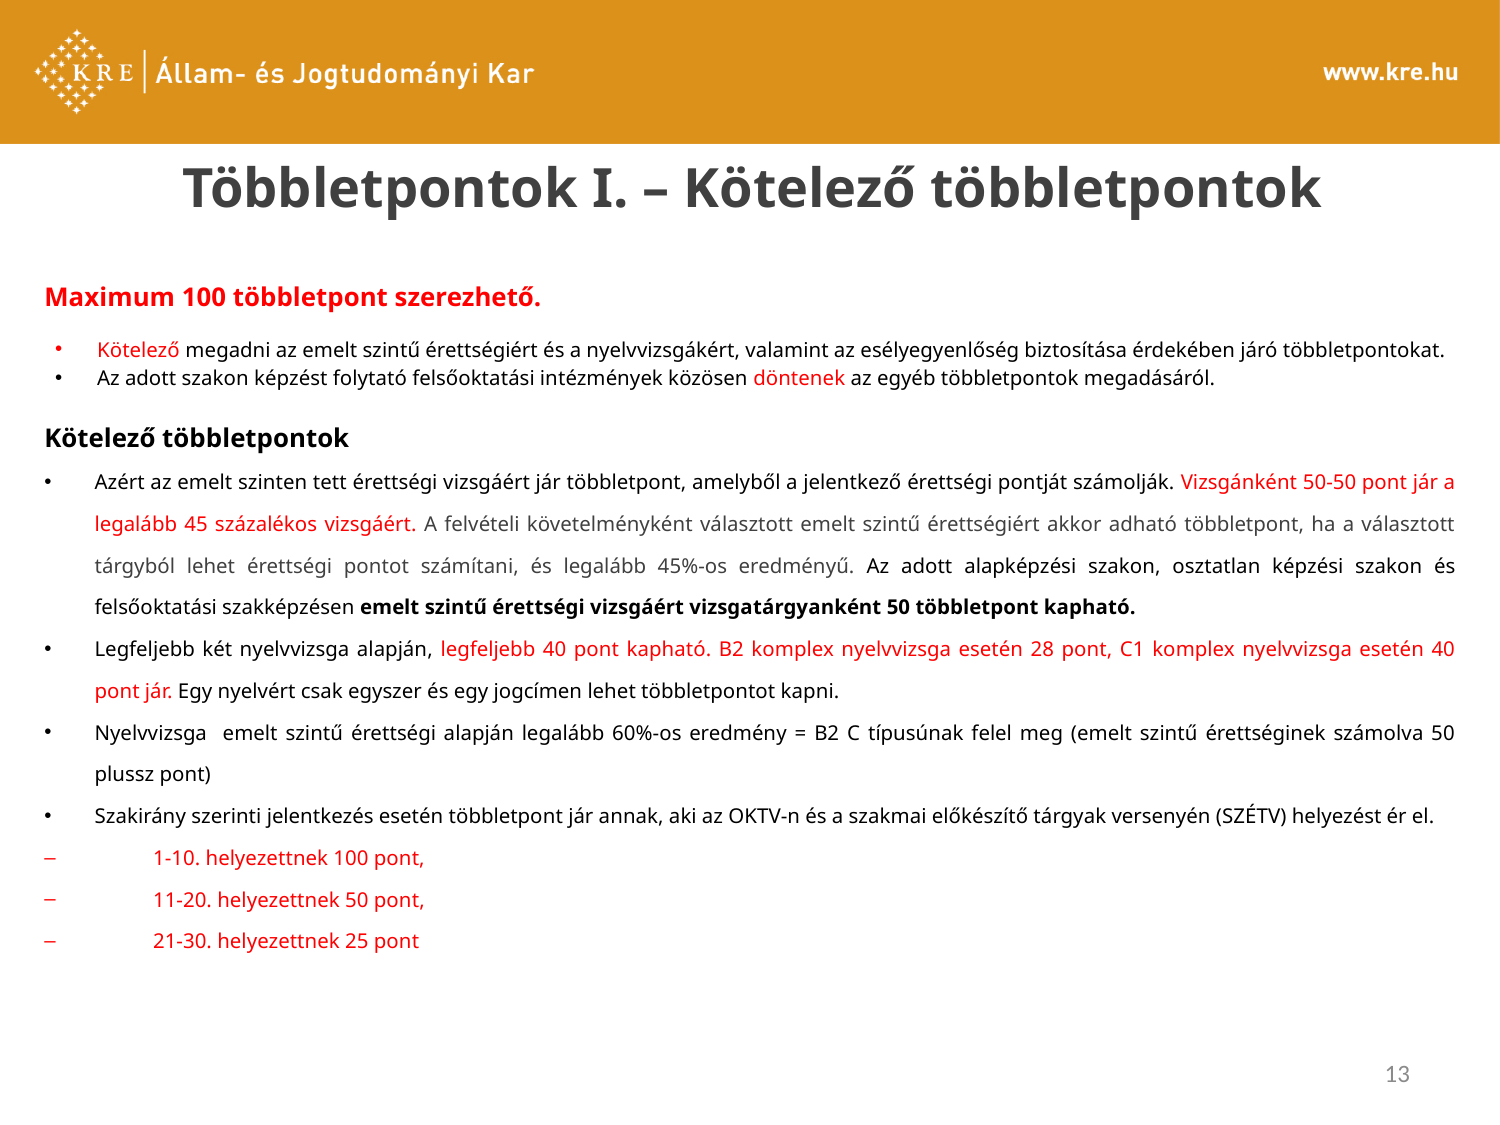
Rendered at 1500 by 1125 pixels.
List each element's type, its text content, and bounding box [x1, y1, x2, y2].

slide_number 13 [1074, 1042, 1425, 1103]
title Többletpontok I. – Kötelező többletpontok [77, 153, 1428, 222]
picture [0, 0, 1500, 145]
list Maximum 100 többletpont szerezhető. Kötelező megadni az emelt szintű érettségiért és a nyelvvizsgákért, valamint az esélyegyenlőség biztosítása érdekében járó többletpontokat. Az adott szakon képzést folytató felsőoktatási intézmények közösen döntenek az egyéb többletpontok megadásáról. Kötelező többletpontok Azért az emelt szinten tett érettségi vizsgáért jár többletpont, amelyből a jelentkező érettségi pontját számolják. Vizsgánként 50-50 pont jár a legalább 45 százalékos vizsgáért. A felvételi követelményként választott emelt szintű érettségiért akkor adható többletpont, ha a választott tárgyból lehet érettségi pontot számítani, és legalább 45%-os eredményű. Az adott alapképzési szakon, osztatlan képzési szakon és felsőoktatási szakképzésen emelt szintű érettségi vizsgáért vizsgatárgyanként 50 többletpont kapható. Legfeljebb két nyelvvizsga alapján, legfeljebb 40 pont kapható. B2 komplex nyelvvizsga esetén 28 pont, C1 komplex nyelvvizsga esetén 40 pont jár. Egy nyelvért csak egyszer és egy jogcímen lehet többletpontot kapni. Nyelvvizsga emelt szintű érettségi alapján legalább 60%-os eredmény = B2 C típusúnak felel meg (emelt szintű érettséginek számolva 50 plussz pont) Szakirány szerinti jelentkezés esetén többletpont jár annak, aki az OKTV-n és a szakmai előkészítő tárgyak versenyén (SZÉTV) helyezést ér el. 1-10. helyezettnek 100 pont, 11-20. helyezettnek 50 pont, 21-30. helyezettnek 25 pont [29, 272, 1471, 1059]
